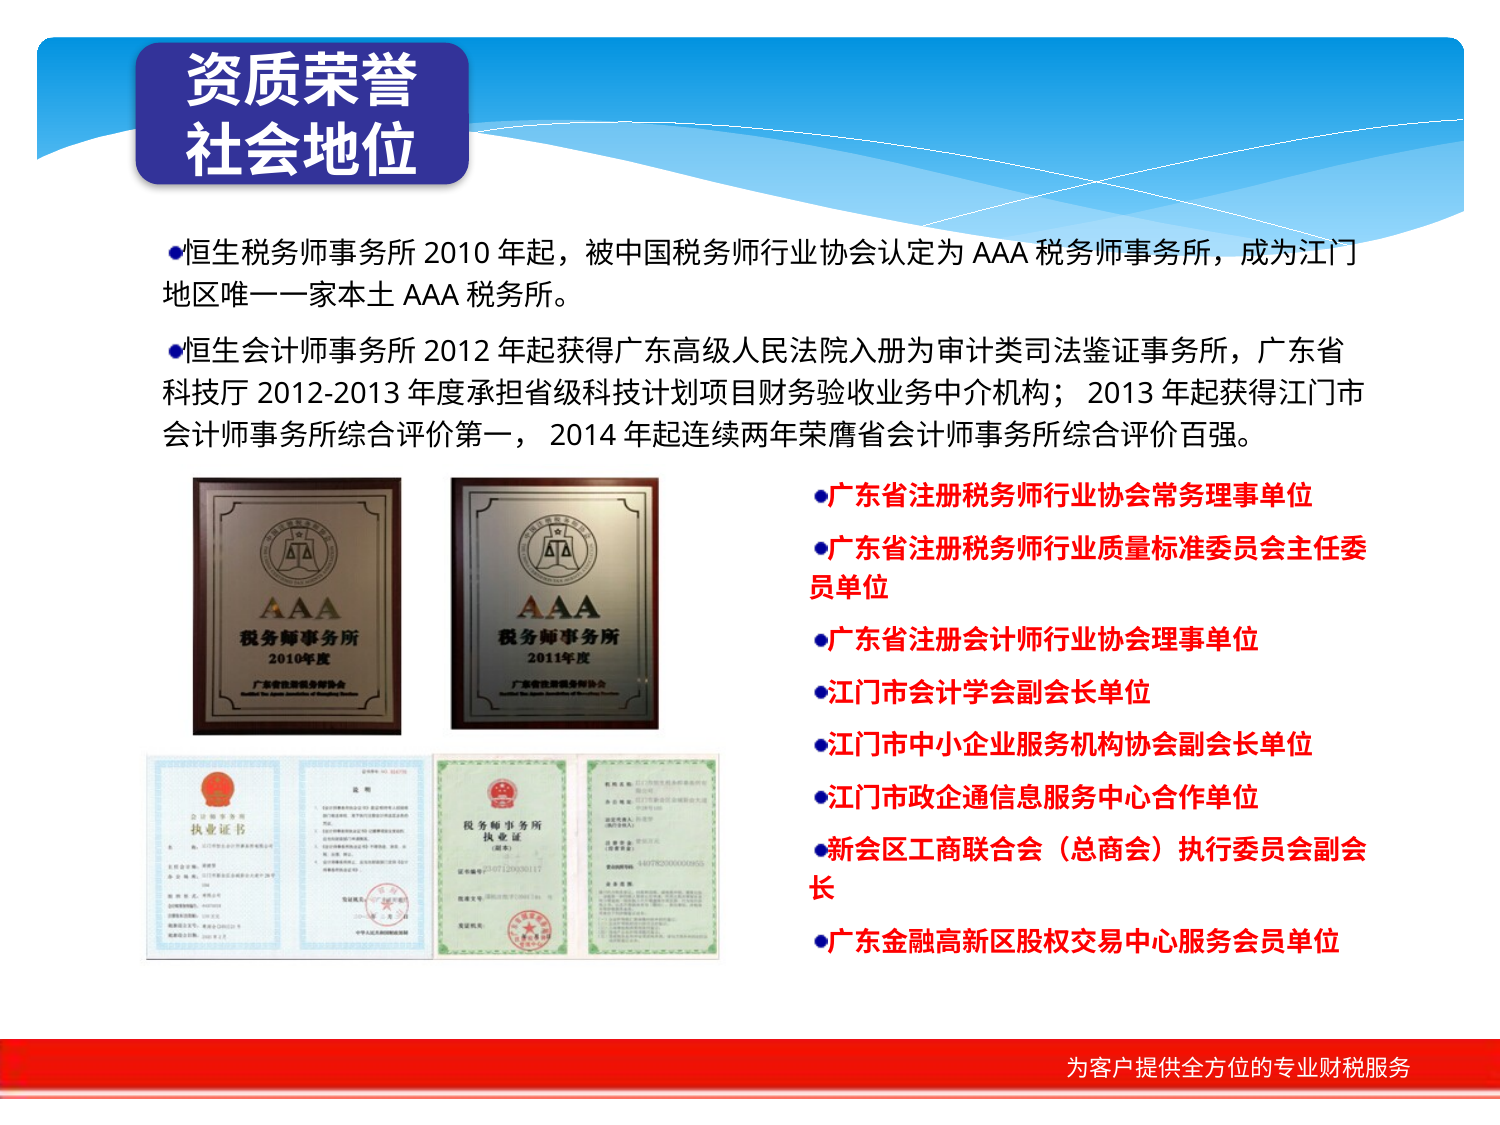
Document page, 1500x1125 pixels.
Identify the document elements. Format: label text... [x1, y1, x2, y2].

text_box 广东省注册税务师行业协会常务理事单位 广东省注册税务师行业质量标准委员会主任委员单位 广东省注册会计师行业协会理事单位 江门市会计学会副会长单位 江门市中小企业服务机构协会副会长单位 江门市政企通信息服务中心合作单位 新会区工商联合会（总商会）执行委员会副会长 广东金融高新区股权交易中心服务会员单位 [834, 464, 1393, 964]
picture [162, 241, 183, 262]
text_box 资质荣誉 社会地位 [135, 42, 469, 185]
picture [0, 1039, 1500, 1099]
text_box 恒生税务师事务所2010年起，被中国税务师行业协会认定为AAA税务师事务所，成为江门地区唯一一家本土AAA税务所。 恒生会计师事务所2012年起获得广东高级人民法院入册为审计类司法鉴证事务所，广东省科技厅2012-2013年度承担省级科技计划项目财务验收业务中介机构；2013年起获得江门市会计师事务所综合评价第一，2014年起连续两年荣膺省会计师事务所综合评价百强。 [147, 219, 1388, 459]
picture [162, 339, 183, 361]
picture [39, 464, 832, 969]
